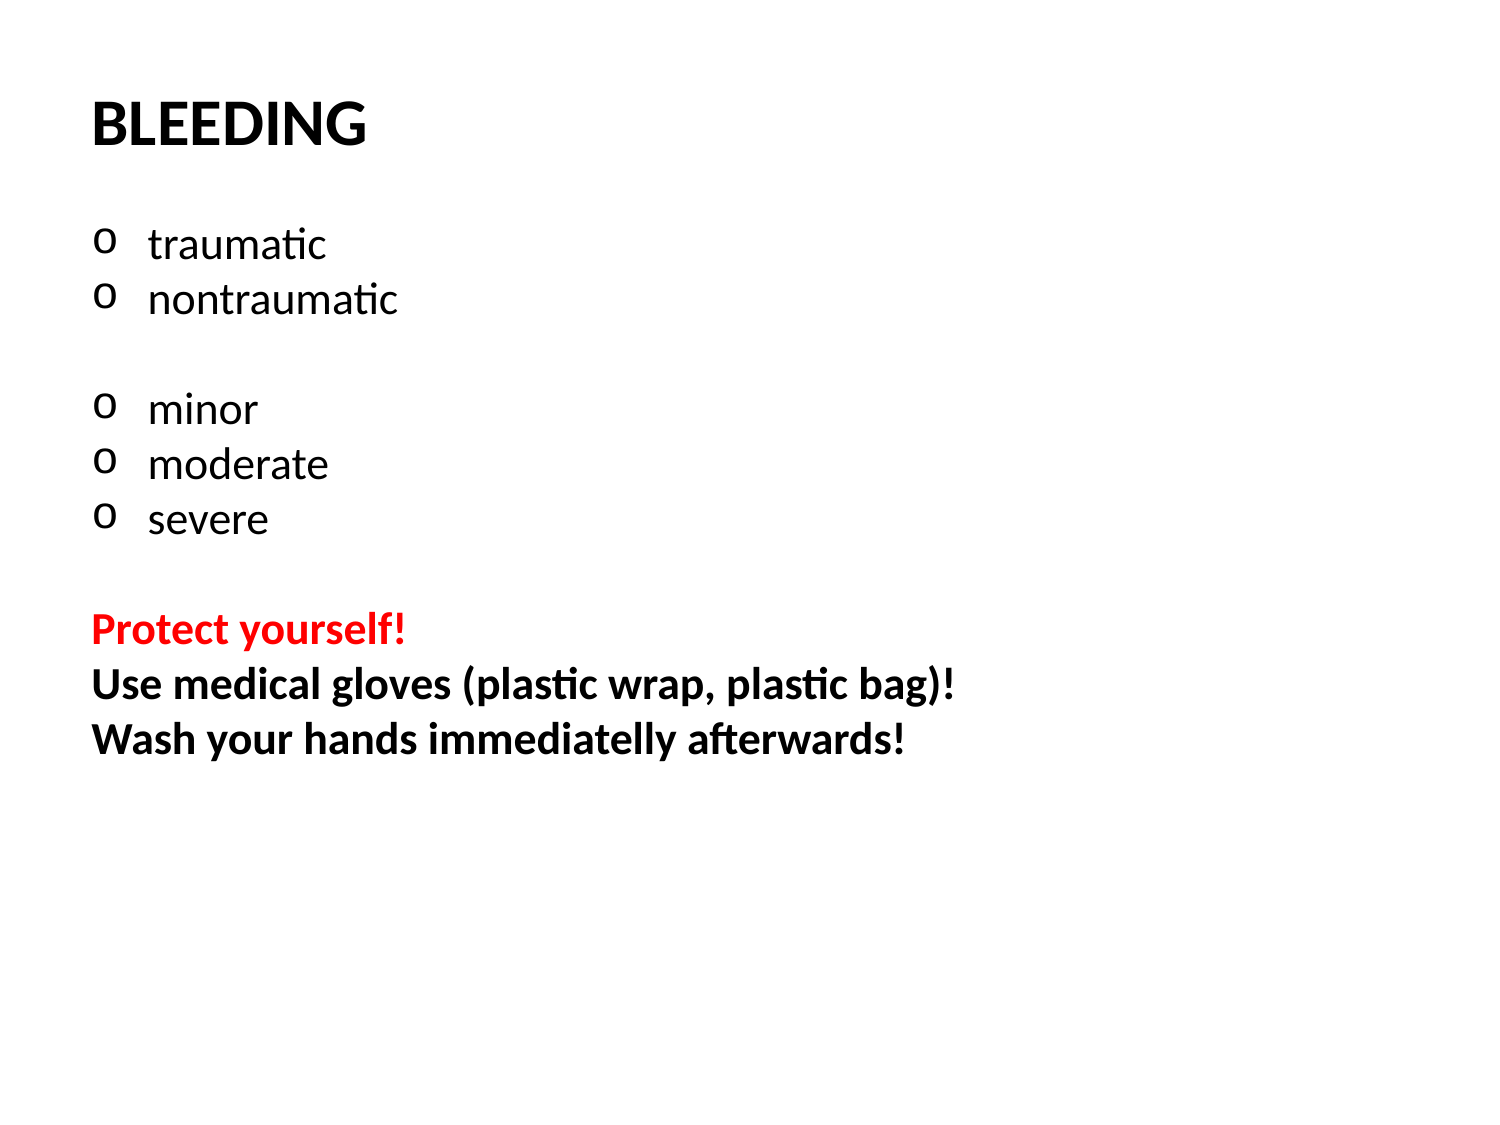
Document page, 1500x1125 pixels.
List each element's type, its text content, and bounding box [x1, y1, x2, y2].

text_box BLEEDING traumatic nontraumatic minor moderate severe Protect yourself! Use medical gloves (plastic wrap, plastic bag)! Wash your hands immediatelly afterwards! [76, 71, 1459, 881]
